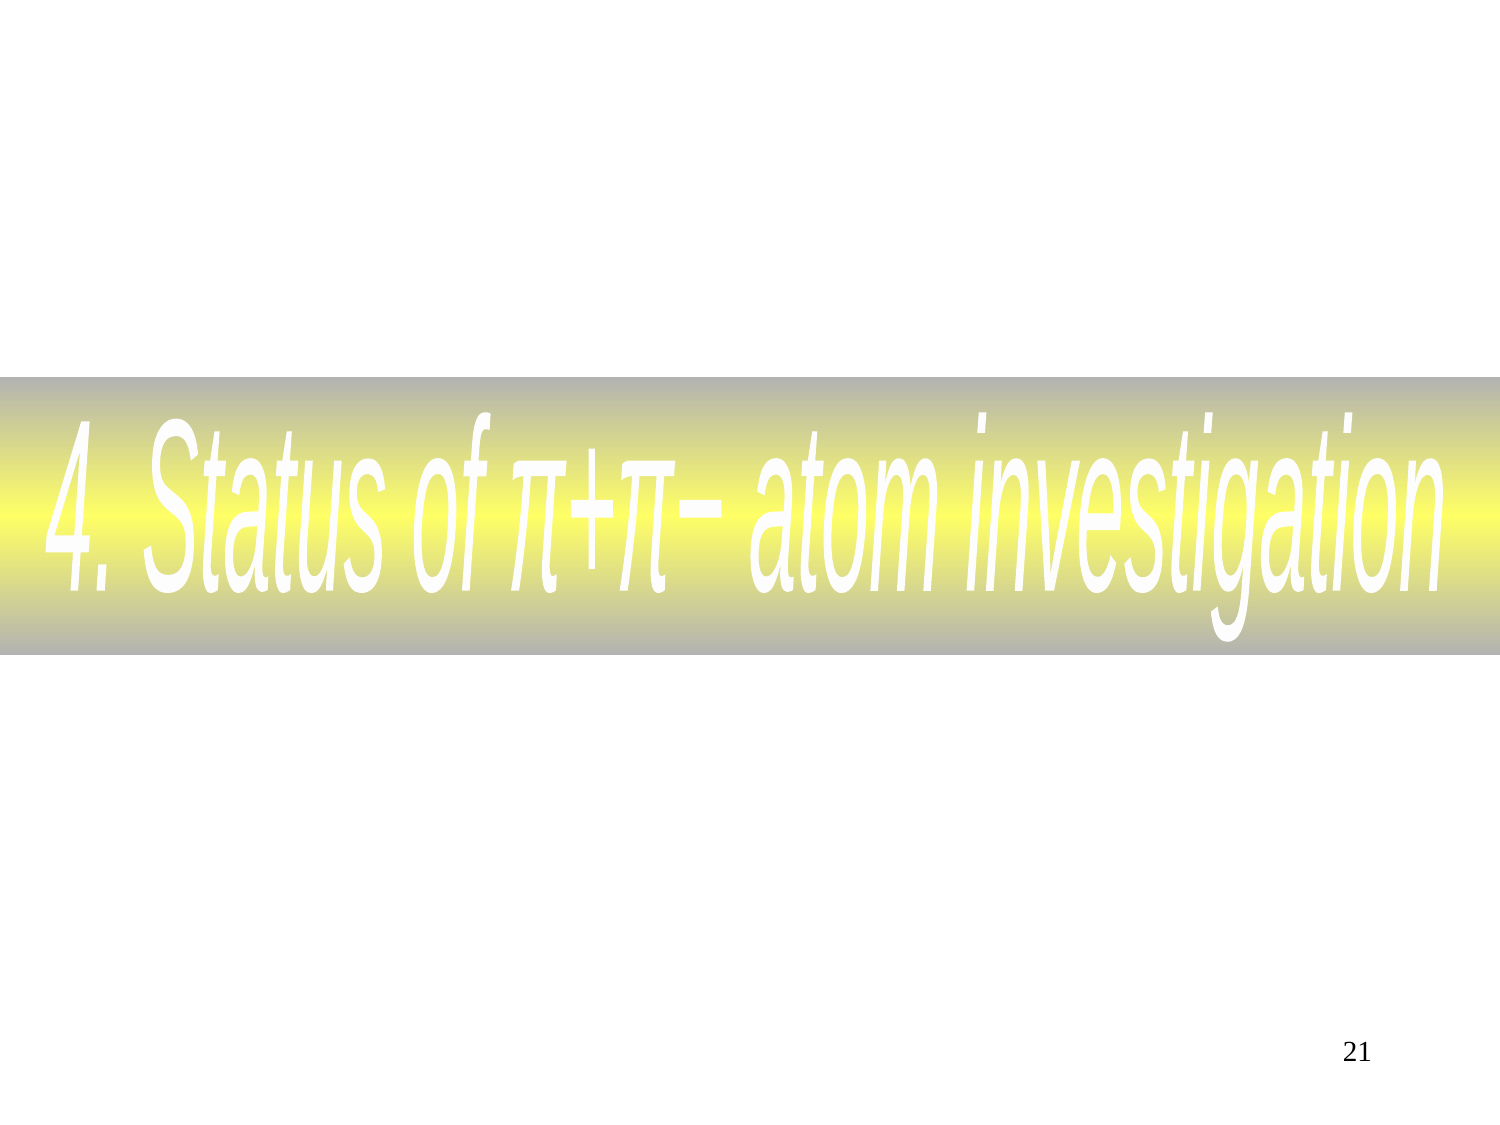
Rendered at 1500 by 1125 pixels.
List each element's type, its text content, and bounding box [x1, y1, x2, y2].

slide_number 21 [1074, 1025, 1388, 1100]
text_box [0, 377, 1500, 655]
